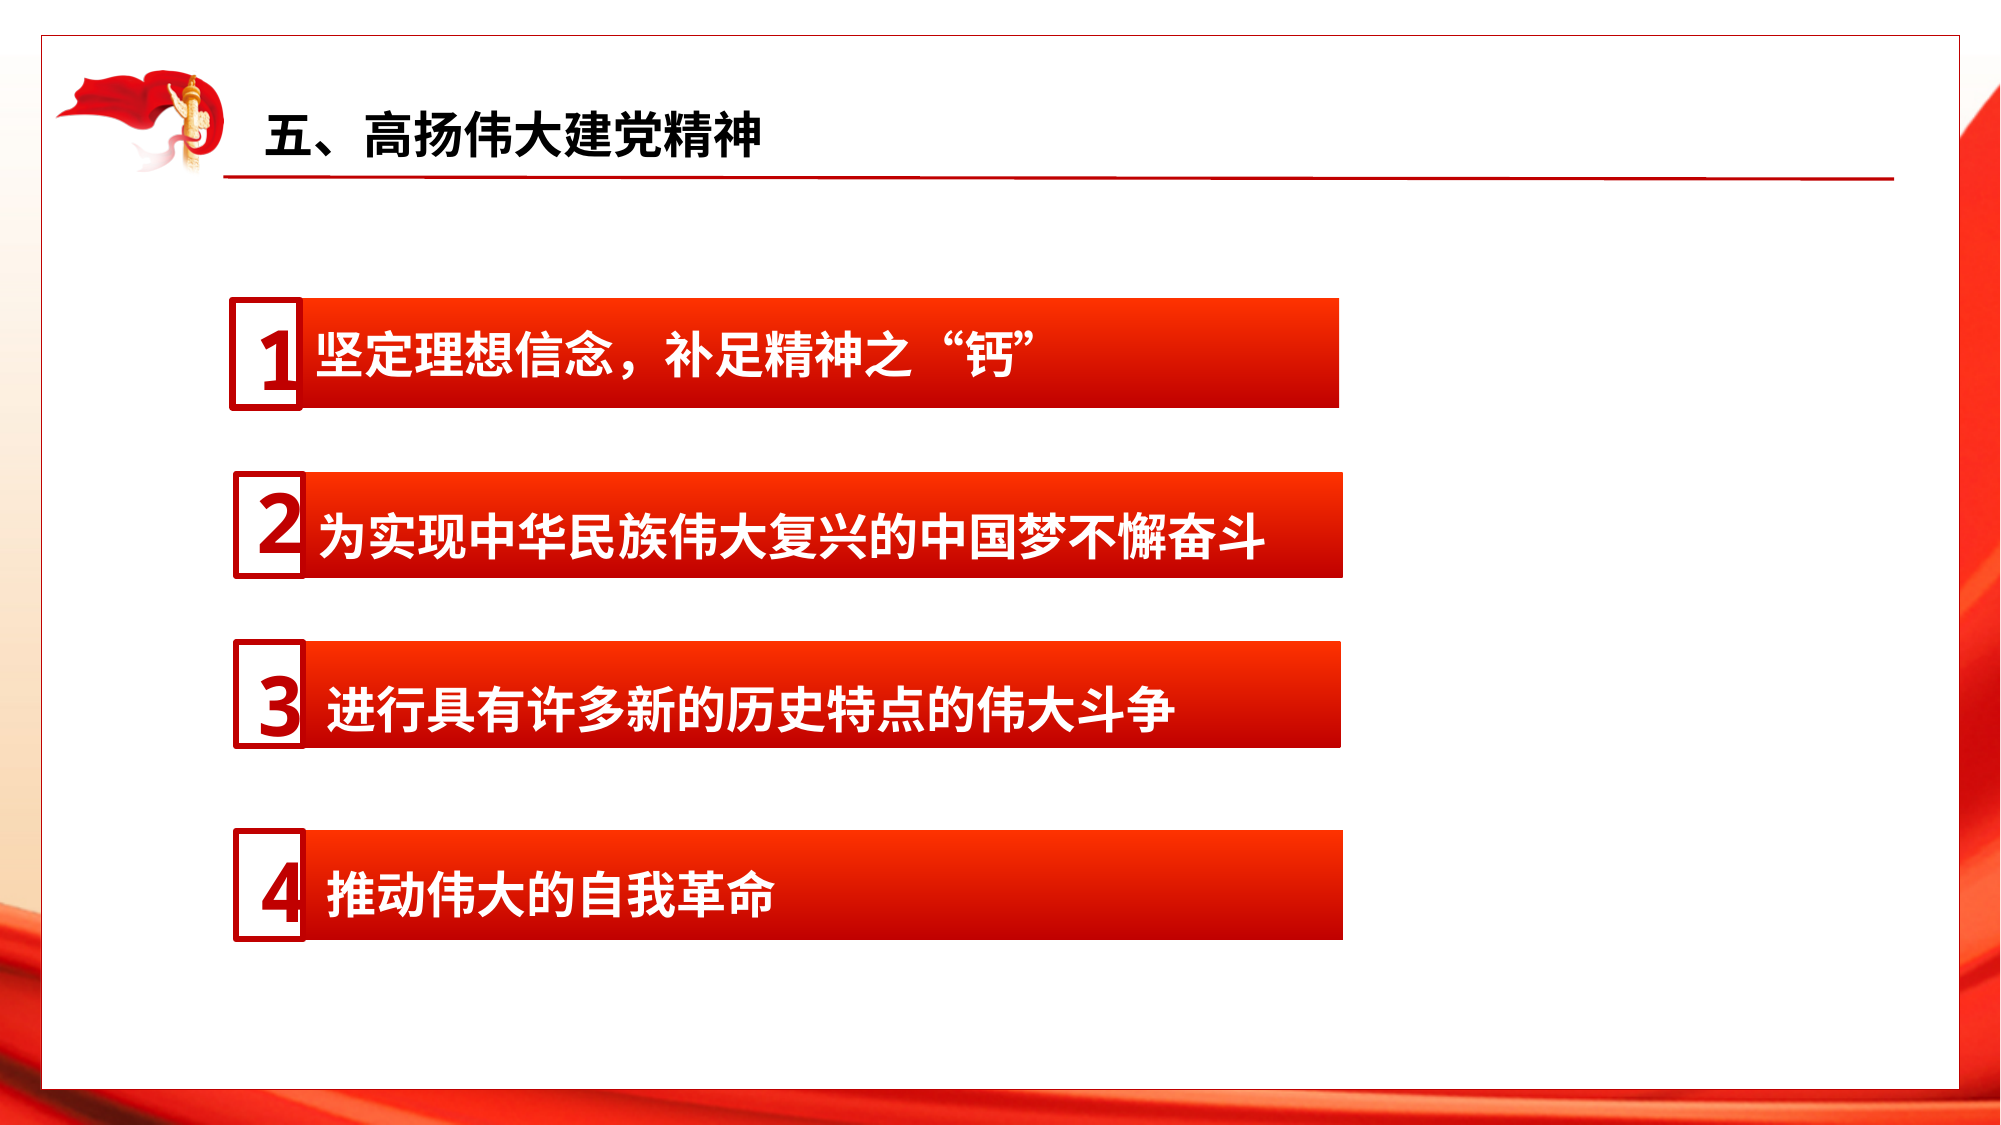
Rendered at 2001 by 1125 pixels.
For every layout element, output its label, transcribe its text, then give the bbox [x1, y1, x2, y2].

text_box 五、高扬伟大建党精神 [190, 65, 1122, 171]
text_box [223, 282, 1343, 940]
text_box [223, 176, 1895, 180]
picture [0, 0, 2001, 1125]
